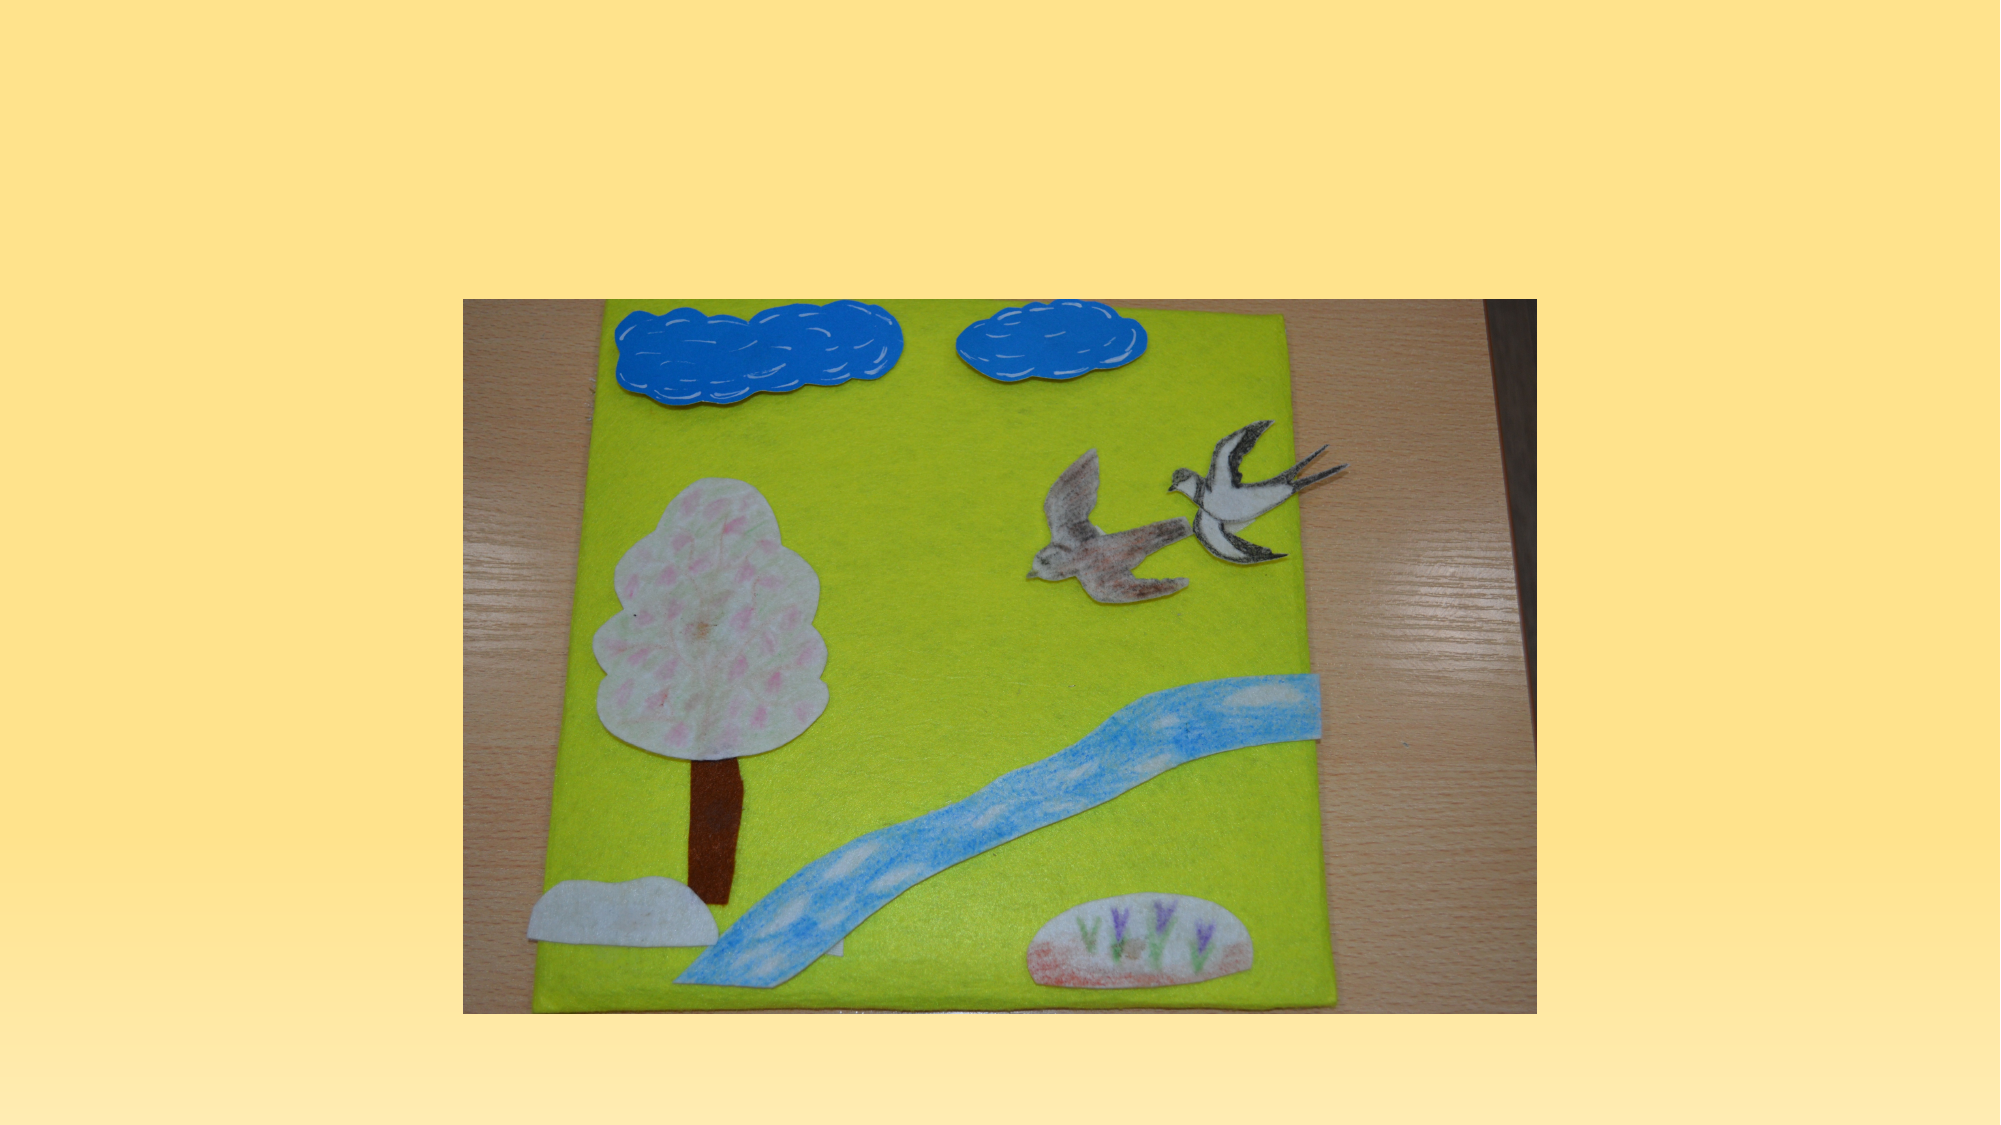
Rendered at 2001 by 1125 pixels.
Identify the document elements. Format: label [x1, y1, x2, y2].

list [463, 299, 1537, 1014]
